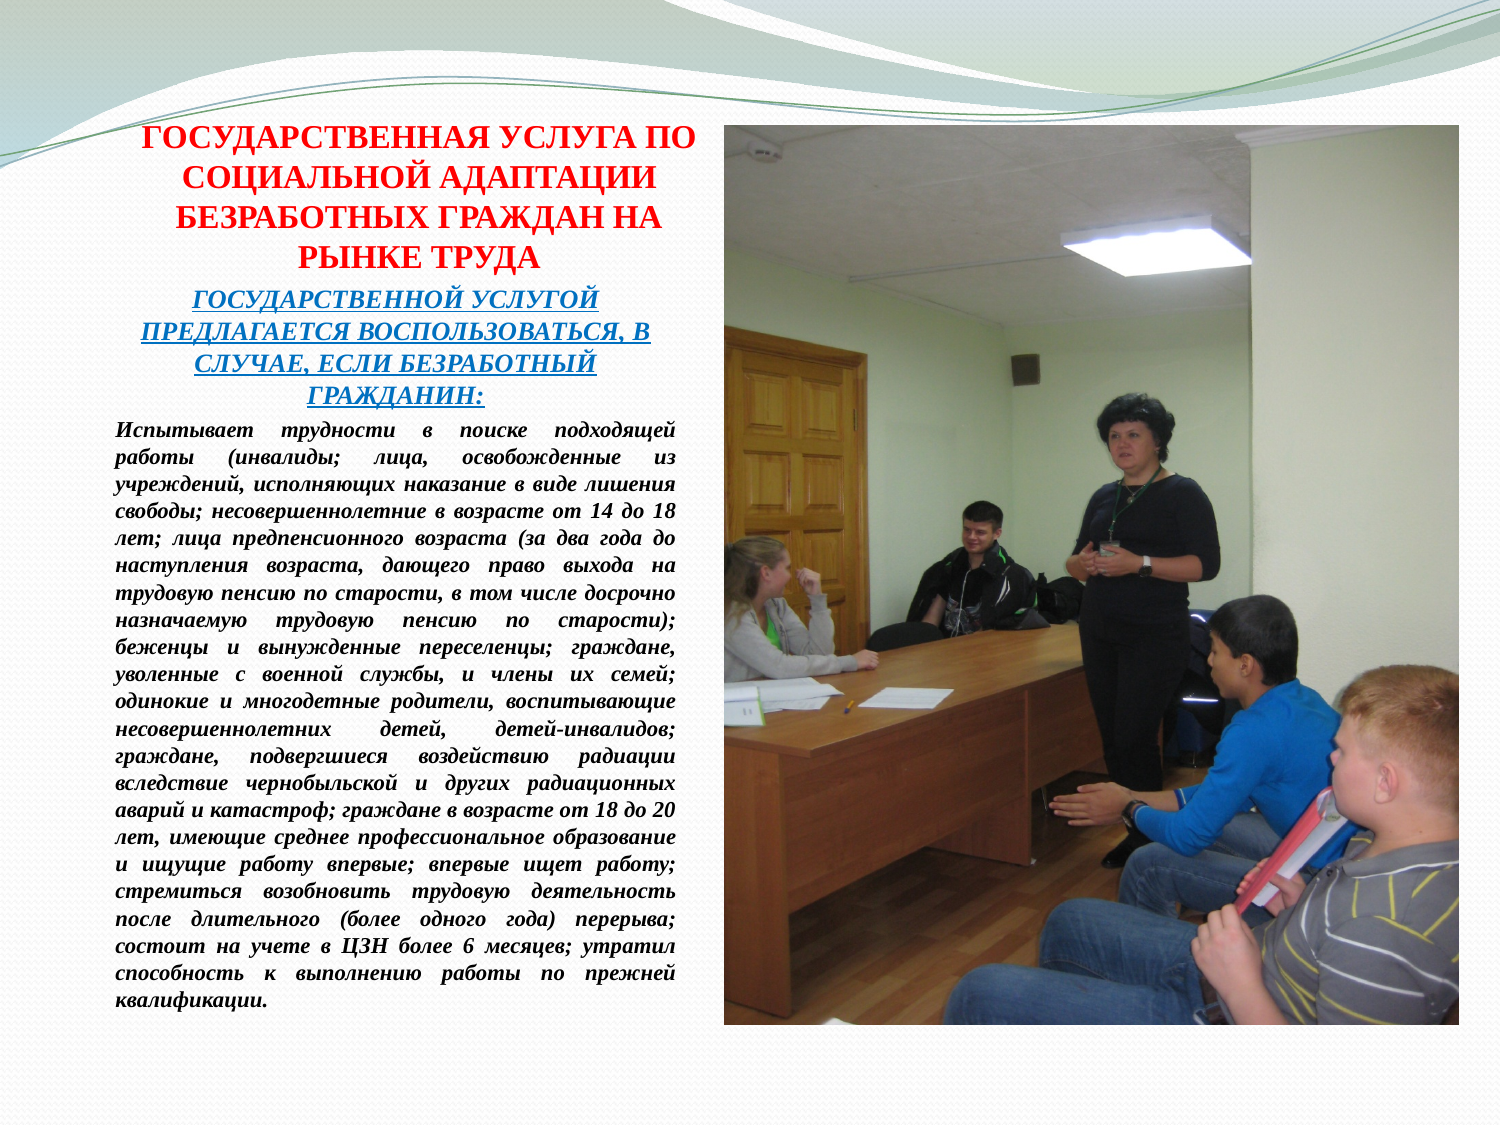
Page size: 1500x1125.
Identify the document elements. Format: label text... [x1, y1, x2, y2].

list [724, 125, 1459, 1026]
list ГОСУДАРСТВЕННОЙ УСЛУГОЙ ПРЕДЛАГАЕТСЯ ВОСПОЛЬЗОВАТЬСЯ, В СЛУЧАЕ, ЕСЛИ БЕЗРАБОТНЫЙ ГРАЖДАНИН: Испытывает трудности в поиске подходящей работы (инвалиды; лица, освобожденные из учреждений, исполняющих наказание в виде лишения свободы; несовершеннолетние в возрасте от 14 до 18 лет; лица предпенсионного возраста (за два года до наступления возраста, дающего право выхода на трудовую пенсию по старости, в том числе досрочно назначаемую трудовую пенсию по старости); беженцы и вынужденные переселенцы; граждане, уволенные с военной службы, и члены их семей; одинокие и многодетные родители, воспитывающие несовершеннолетних детей, детей-инвалидов; граждане, подвергшиеся воздействию радиации вследствие чернобыльской и других радиационных аварий и катастроф; граждане в возрасте от 18 до 20 лет, имеющие среднее профессиональное образование и ищущие работу впервые; впервые ищет работу; стремиться возобновить трудовую деятельность после длительного (более одного года) перерыва; состоит на учете в ЦЗН более 6 месяцев; утратил способность к выполнению работы по прежней квалификации. [112, 275, 680, 1025]
title ГОСУДАРСТВЕННАЯ УСЛУГА ПО СОЦИАЛЬНОЙ АДАПТАЦИИ БЕЗРАБОТНЫХ ГРАЖДАН НА РЫНКЕ ТРУДА [112, 84, 727, 275]
